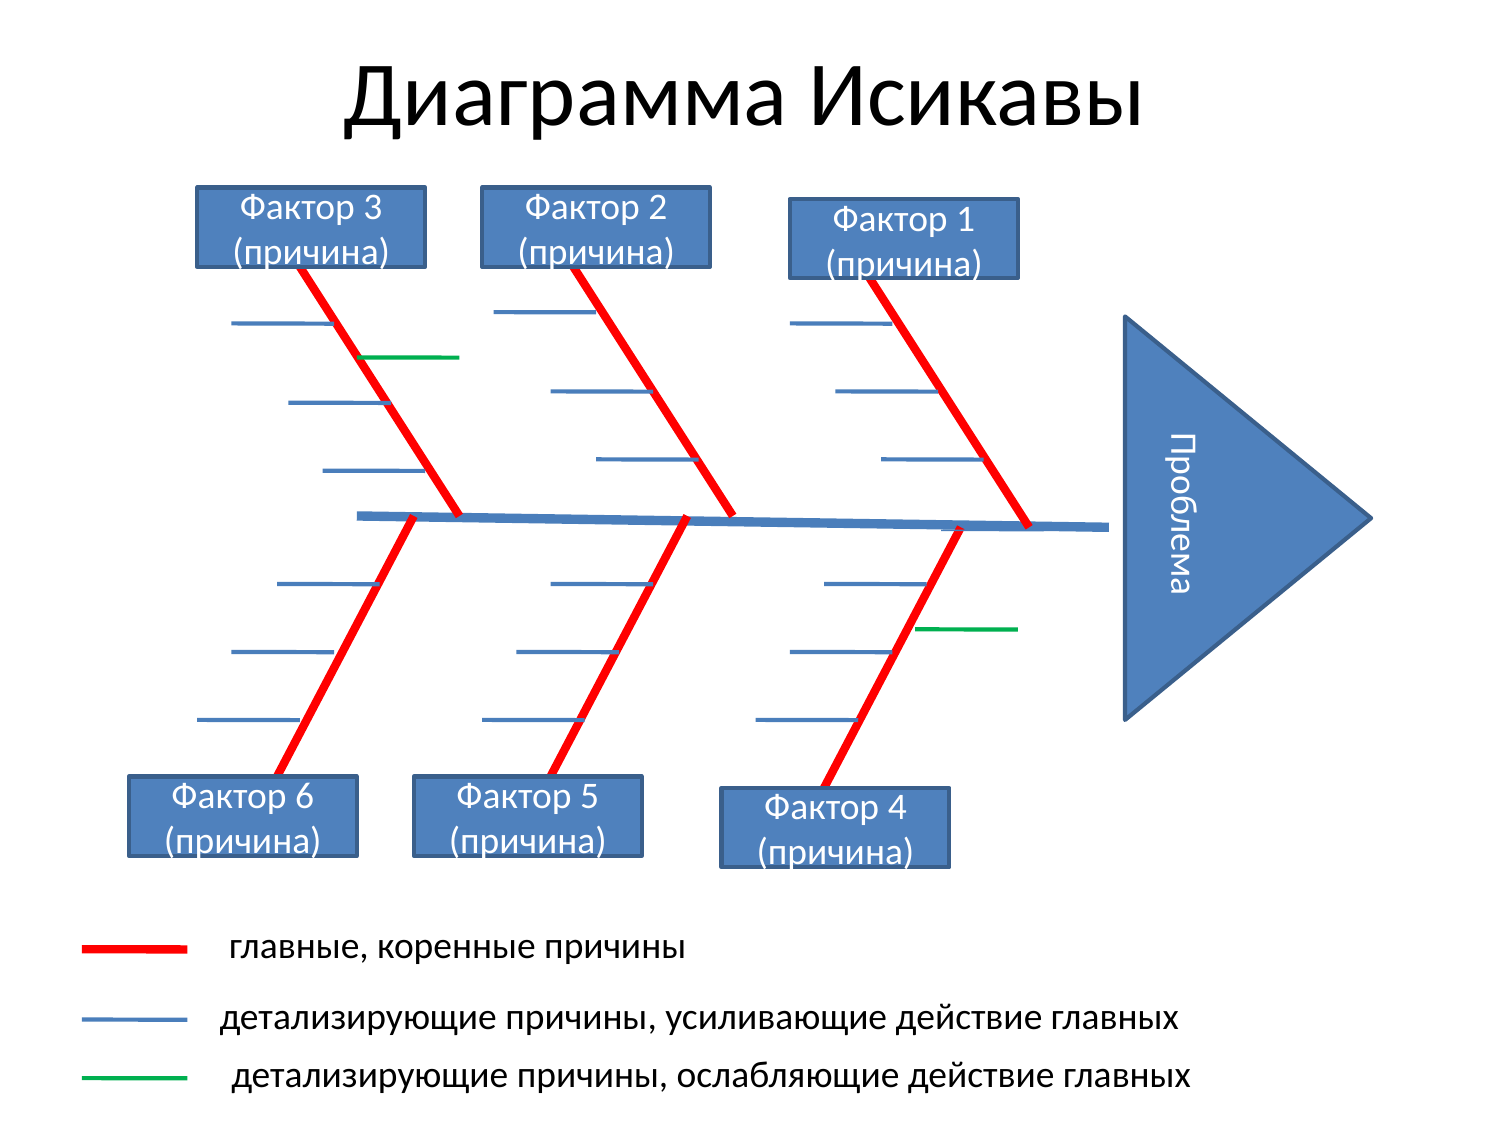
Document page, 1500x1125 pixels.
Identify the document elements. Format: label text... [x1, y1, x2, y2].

text_box главные, коренные причины [214, 913, 702, 974]
text_box детализирующие причины, усиливающие действие главных [204, 984, 1195, 1045]
text_box детализирующие причины, ослабляющие действие главных [216, 1042, 1208, 1103]
title Диаграмма Исикавы [70, 23, 1421, 155]
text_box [128, 187, 1372, 868]
